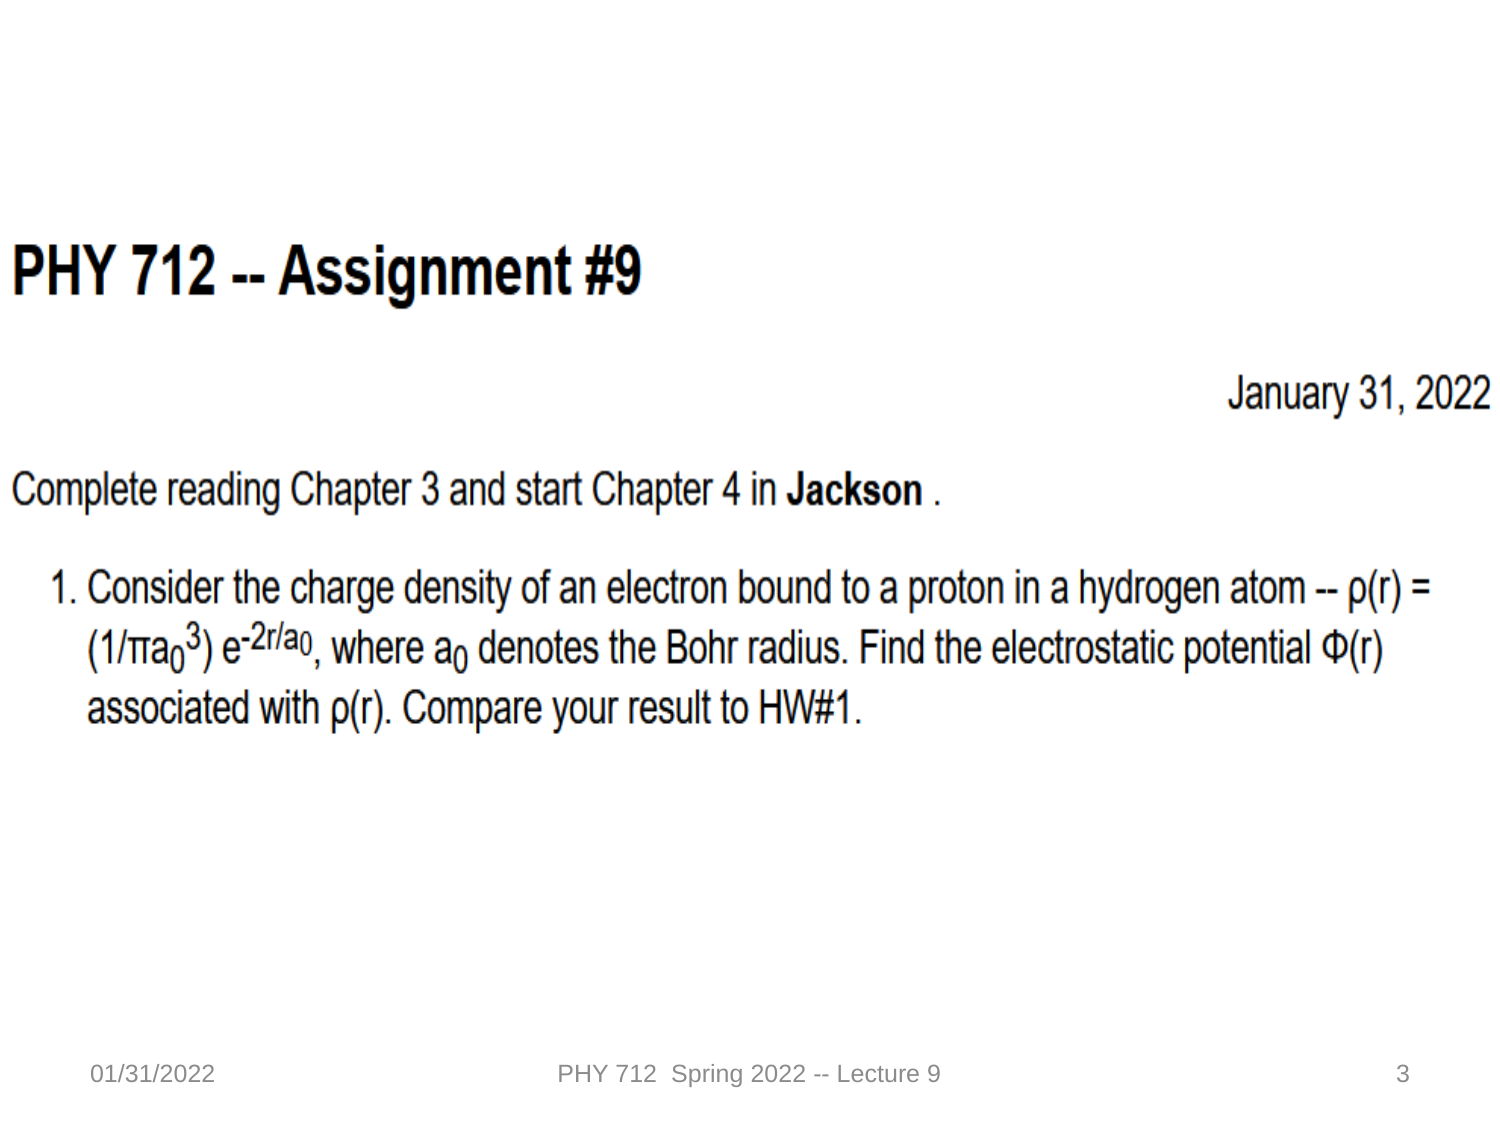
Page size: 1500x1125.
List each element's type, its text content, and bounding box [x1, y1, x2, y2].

slide_number 3 [1074, 1042, 1425, 1103]
picture [0, 199, 1500, 744]
footer PHY 712 Spring 2022 -- Lecture 9 [512, 1042, 988, 1103]
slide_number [75, 1042, 425, 1103]
